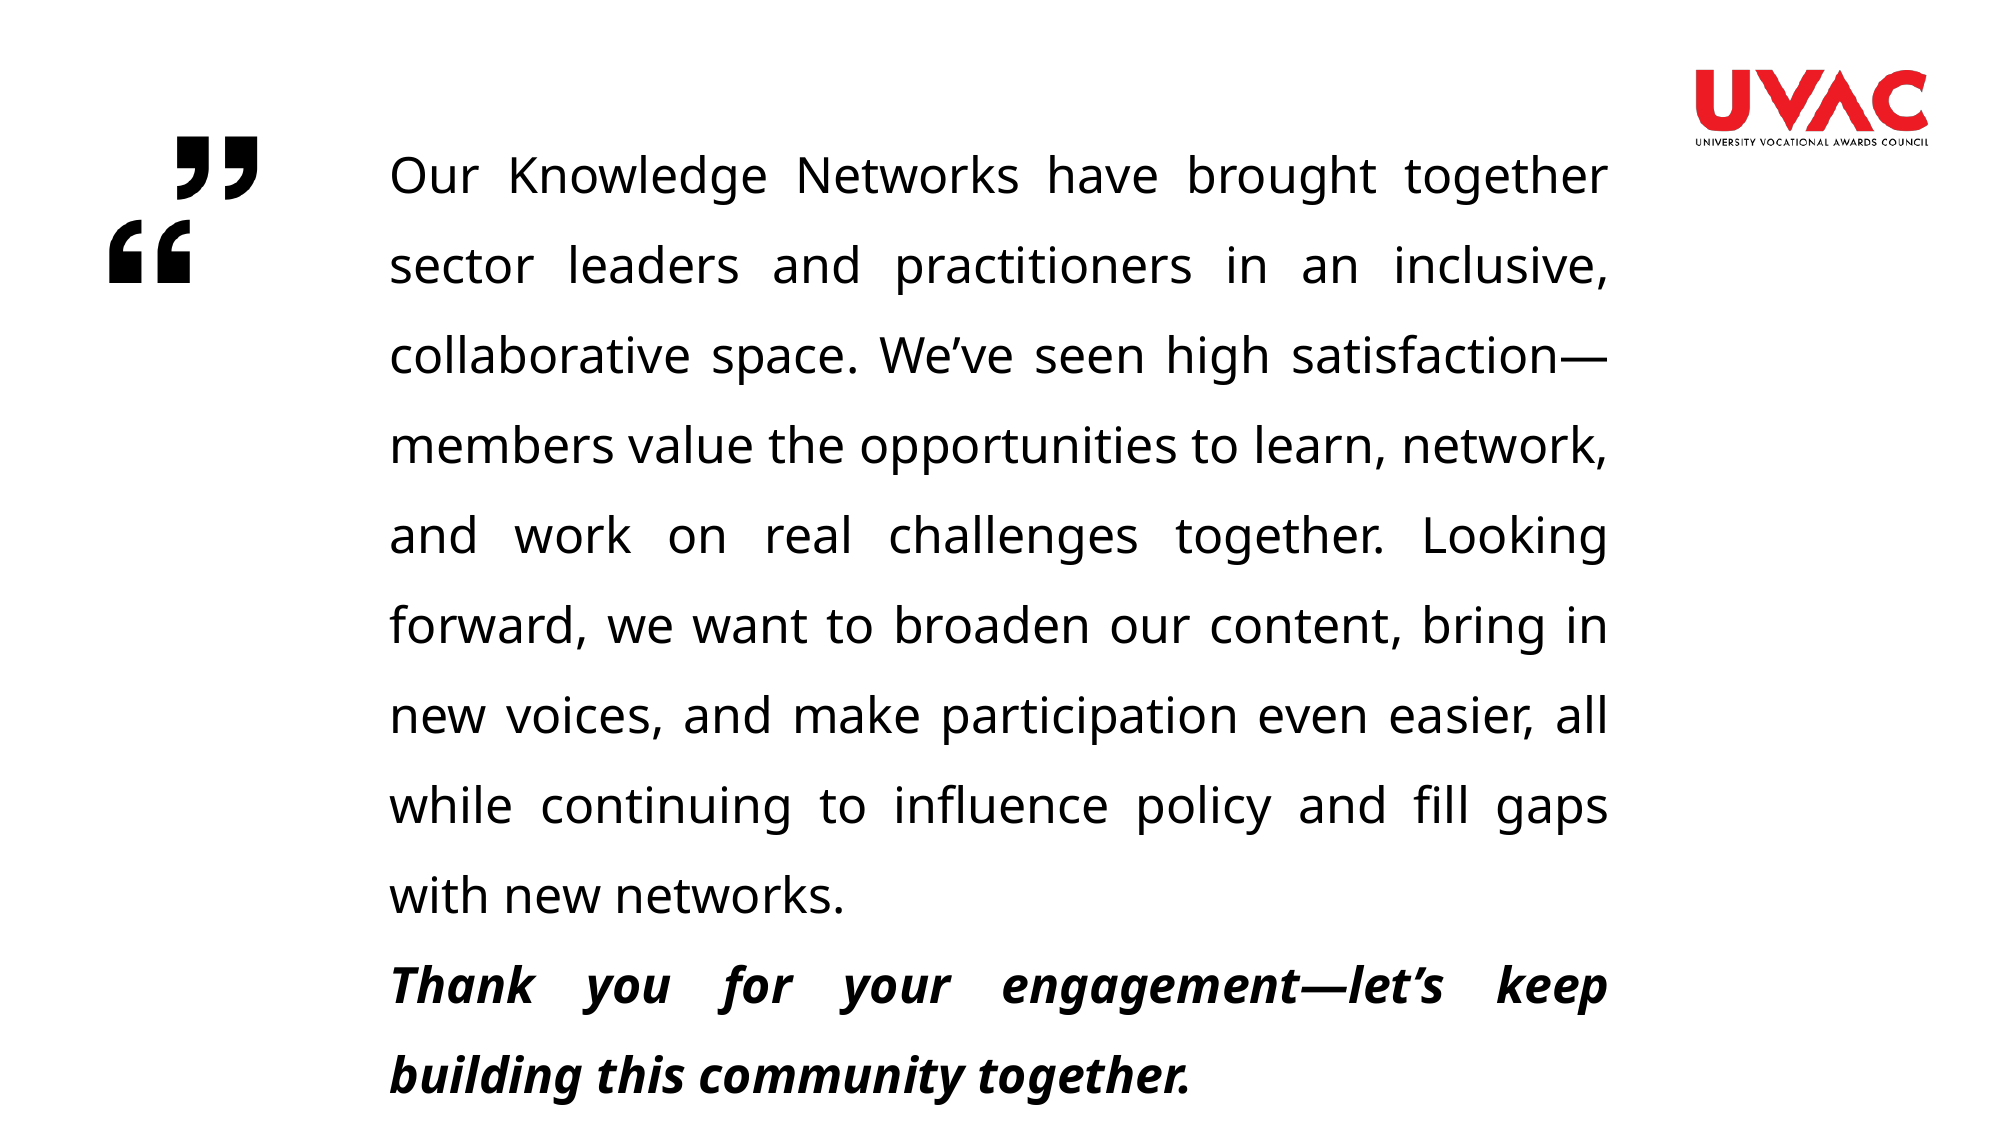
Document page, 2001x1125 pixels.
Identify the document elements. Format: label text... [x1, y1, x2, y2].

picture [1679, 54, 1942, 158]
picture [79, 106, 287, 313]
text_box Our Knowledge Networks have brought together sector leaders and practitioners in an inclusive, collaborative space. We’ve seen high satisfaction—members value the opportunities to learn, network, and work on real challenges together. Looking forward, we want to broaden our content, bring in new voices, and make participation even easier, all while continuing to influence policy and fill gaps with new networks. Thank you for your engagement—let’s keep building this community together. [375, 106, 1625, 1111]
